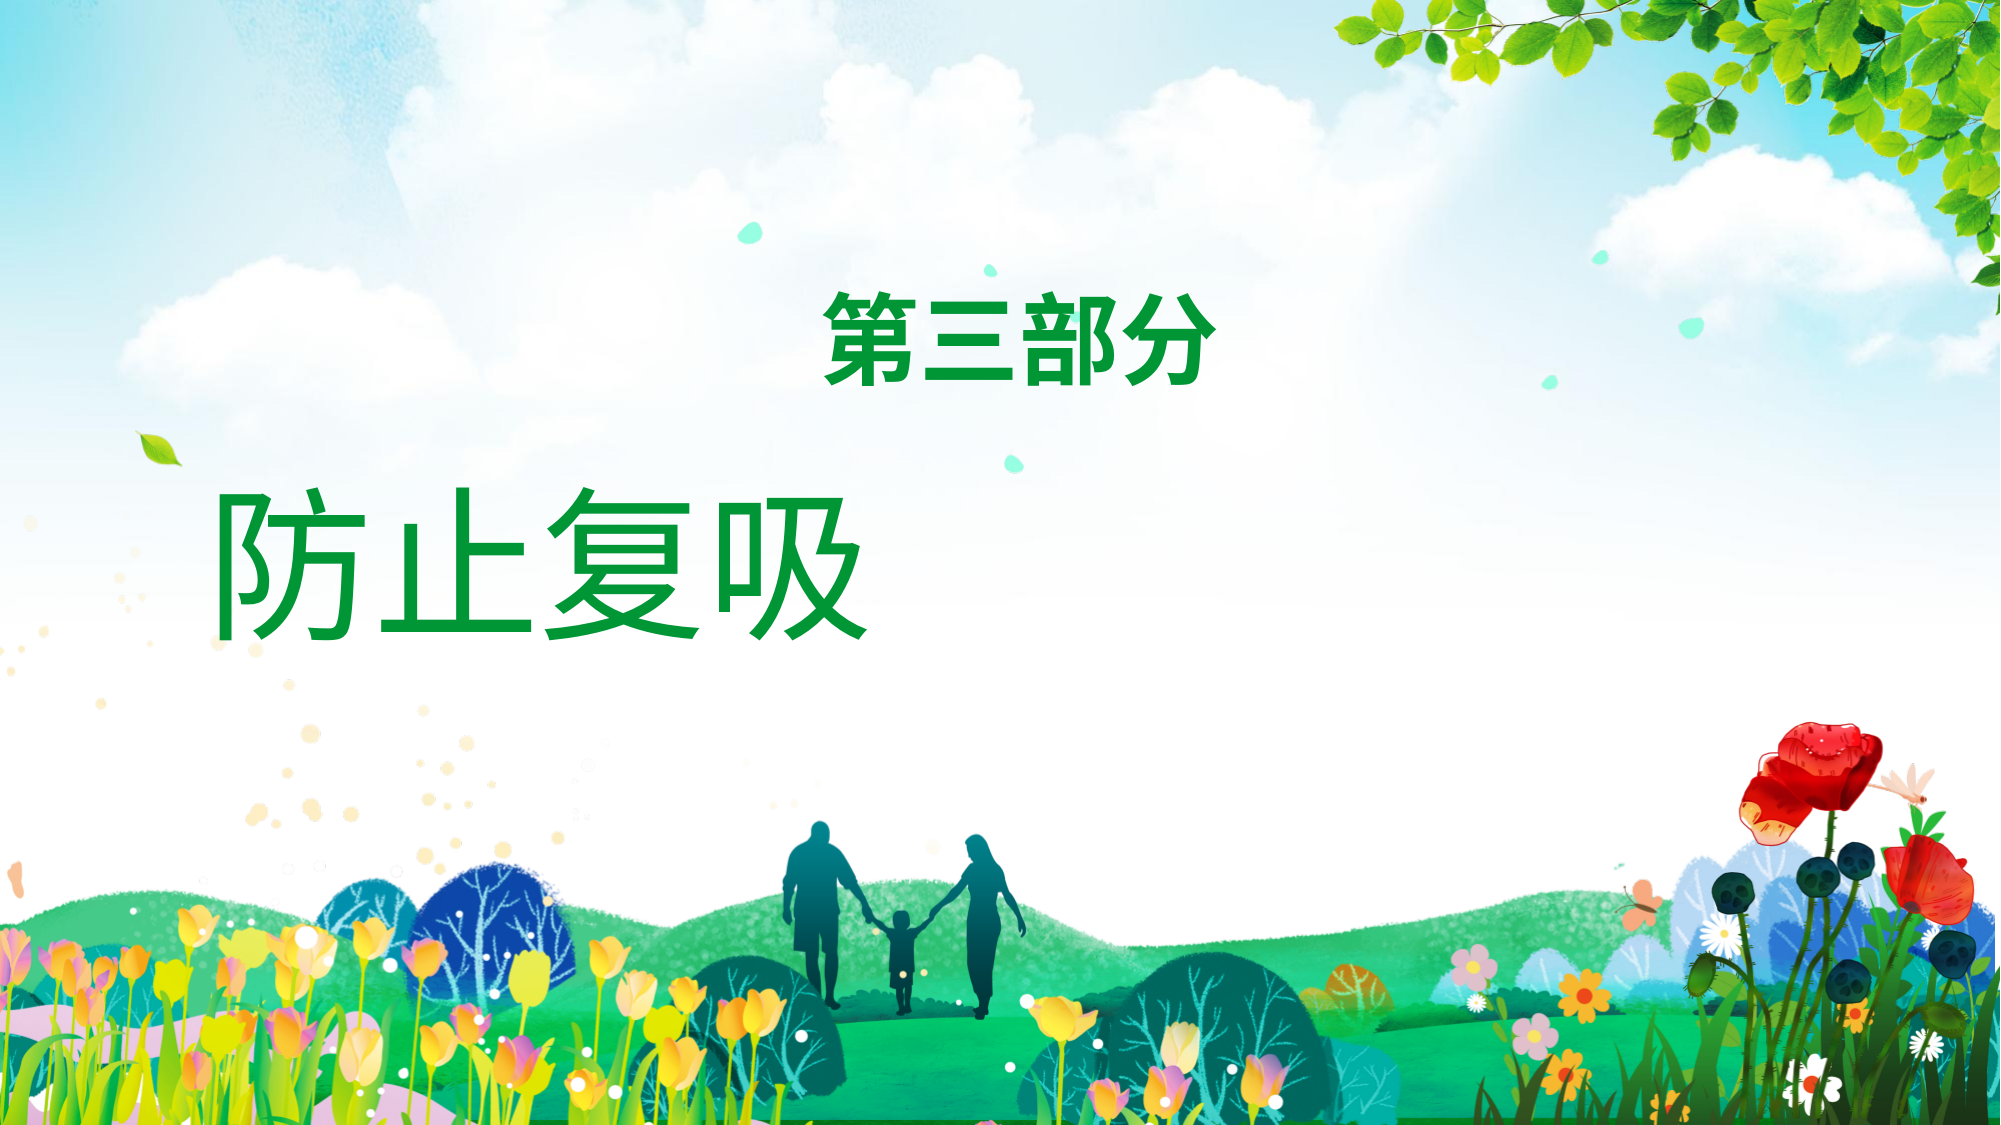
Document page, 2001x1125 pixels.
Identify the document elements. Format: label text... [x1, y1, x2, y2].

text_box 第三部分 [804, 270, 1258, 406]
text_box 防止复吸 [191, 453, 1808, 712]
picture [0, 0, 2000, 1125]
